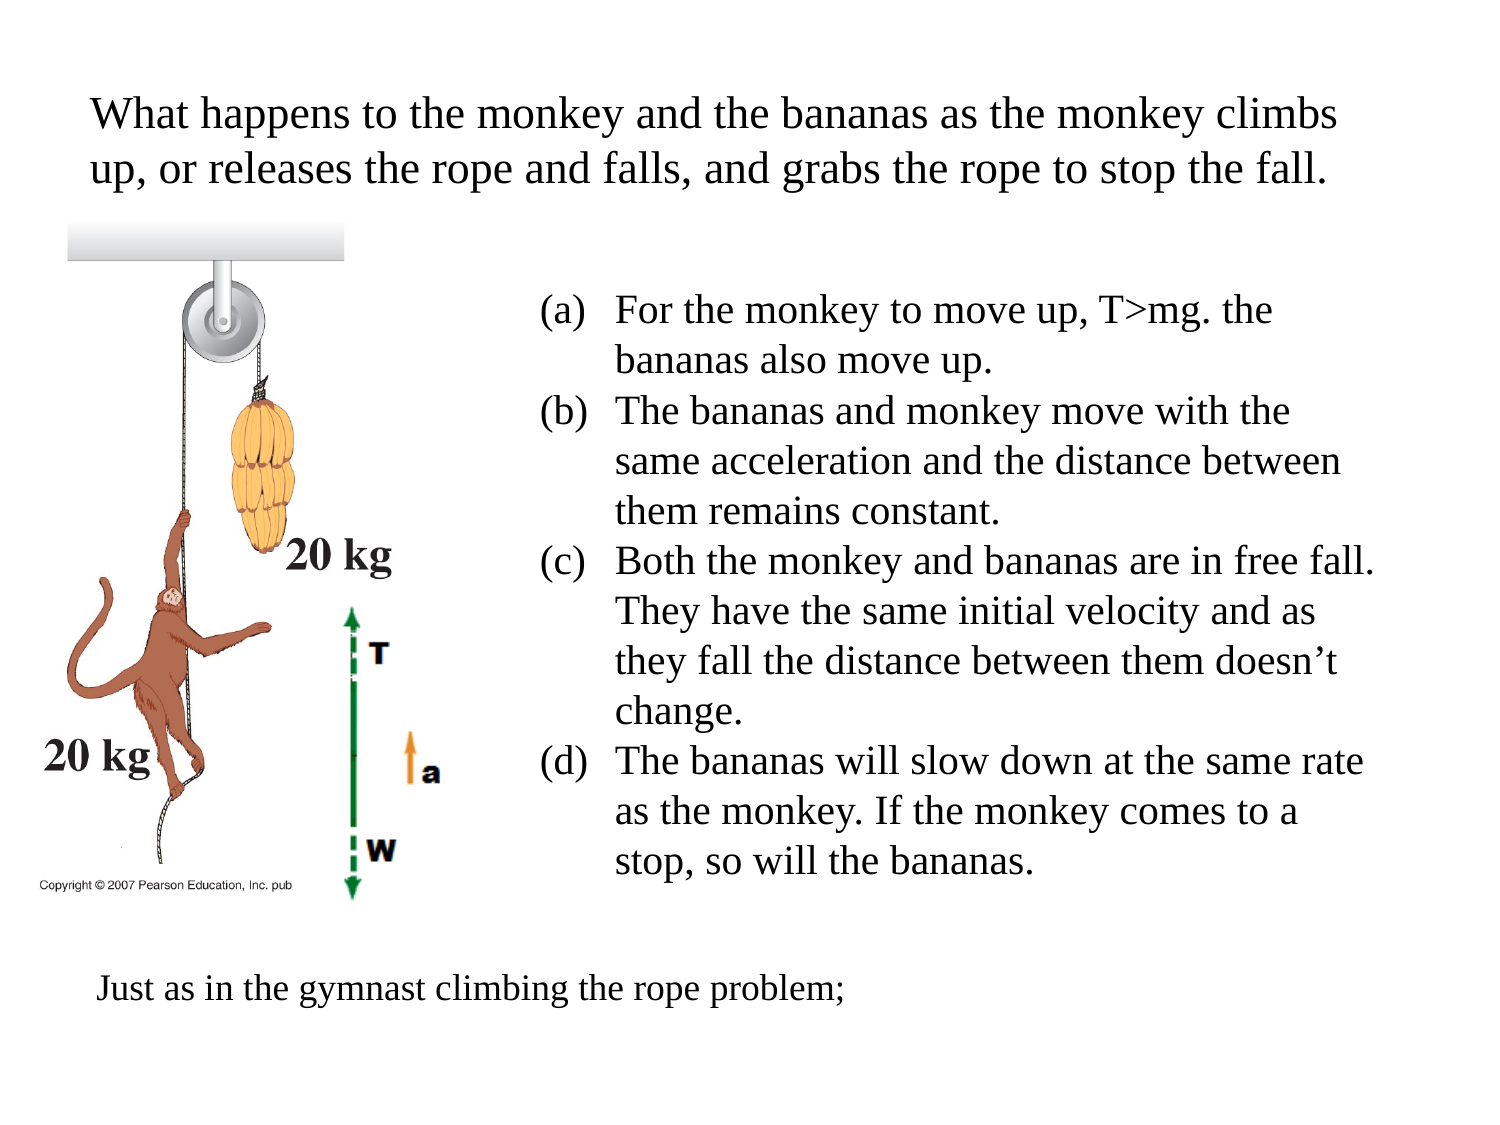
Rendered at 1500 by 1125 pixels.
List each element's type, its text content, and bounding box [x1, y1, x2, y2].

text_box What happens to the monkey and the bananas as the monkey climbs up, or releases the rope and falls, and grabs the rope to stop the fall. [74, 74, 1413, 200]
text_box For the monkey to move up, T>mg. the bananas also move up. The bananas and monkey move with the same acceleration and the distance between them remains constant. Both the monkey and bananas are in free fall. They have the same initial velocity and as they fall the distance between them doesn’t change. The bananas will slow down at the same rate as the monkey. If the monkey comes to a stop, so will the bananas. [525, 274, 1400, 890]
picture [37, 212, 467, 927]
